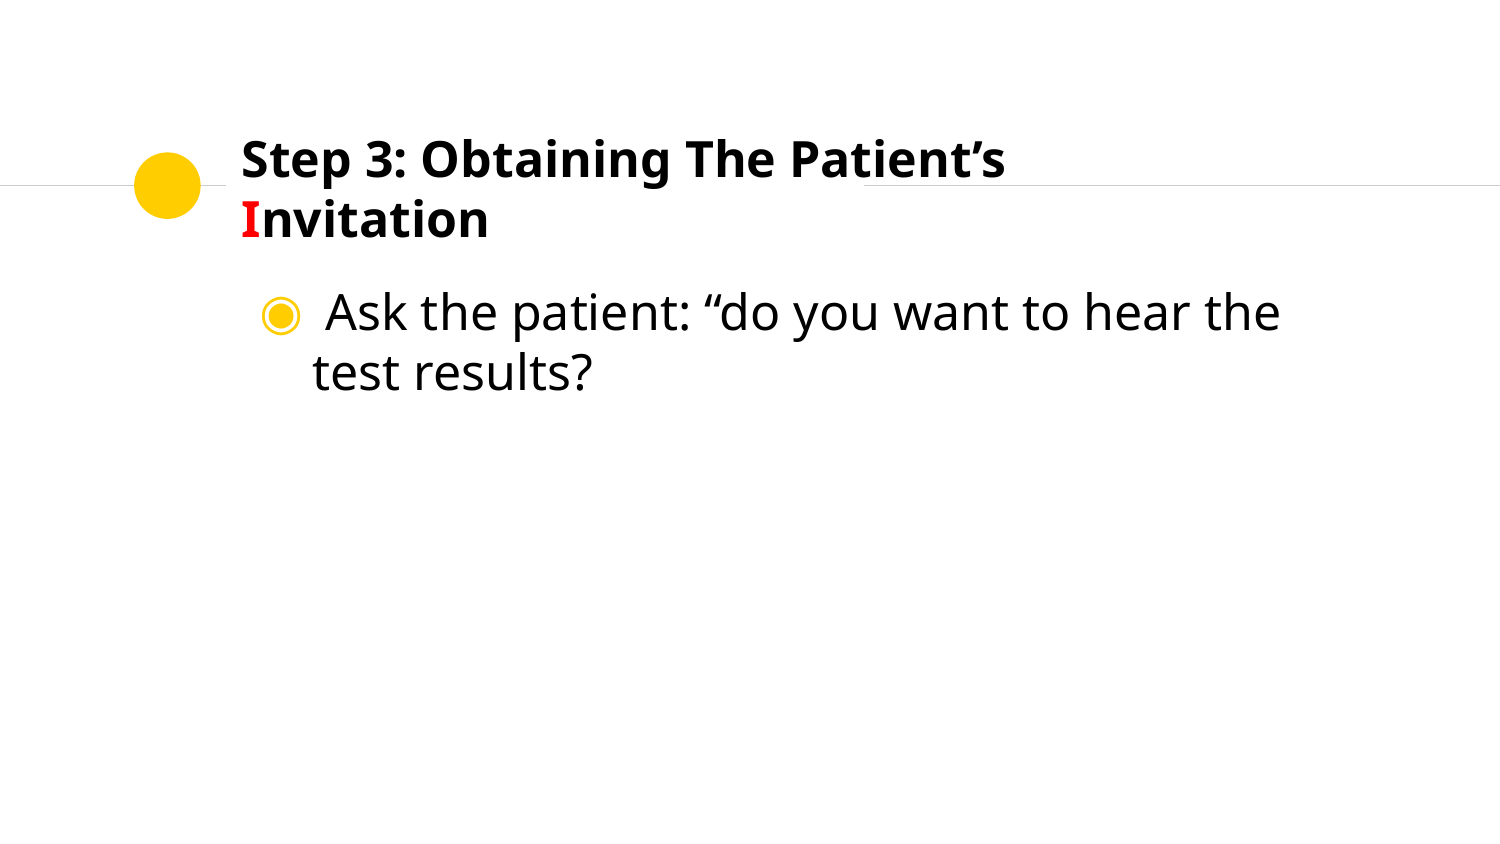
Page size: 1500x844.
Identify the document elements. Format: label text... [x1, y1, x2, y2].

list Ask the patient: “do you want to hear the test results? [226, 265, 1344, 776]
title Step 3: Obtaining The Patient’s Invitation [226, 151, 1219, 223]
